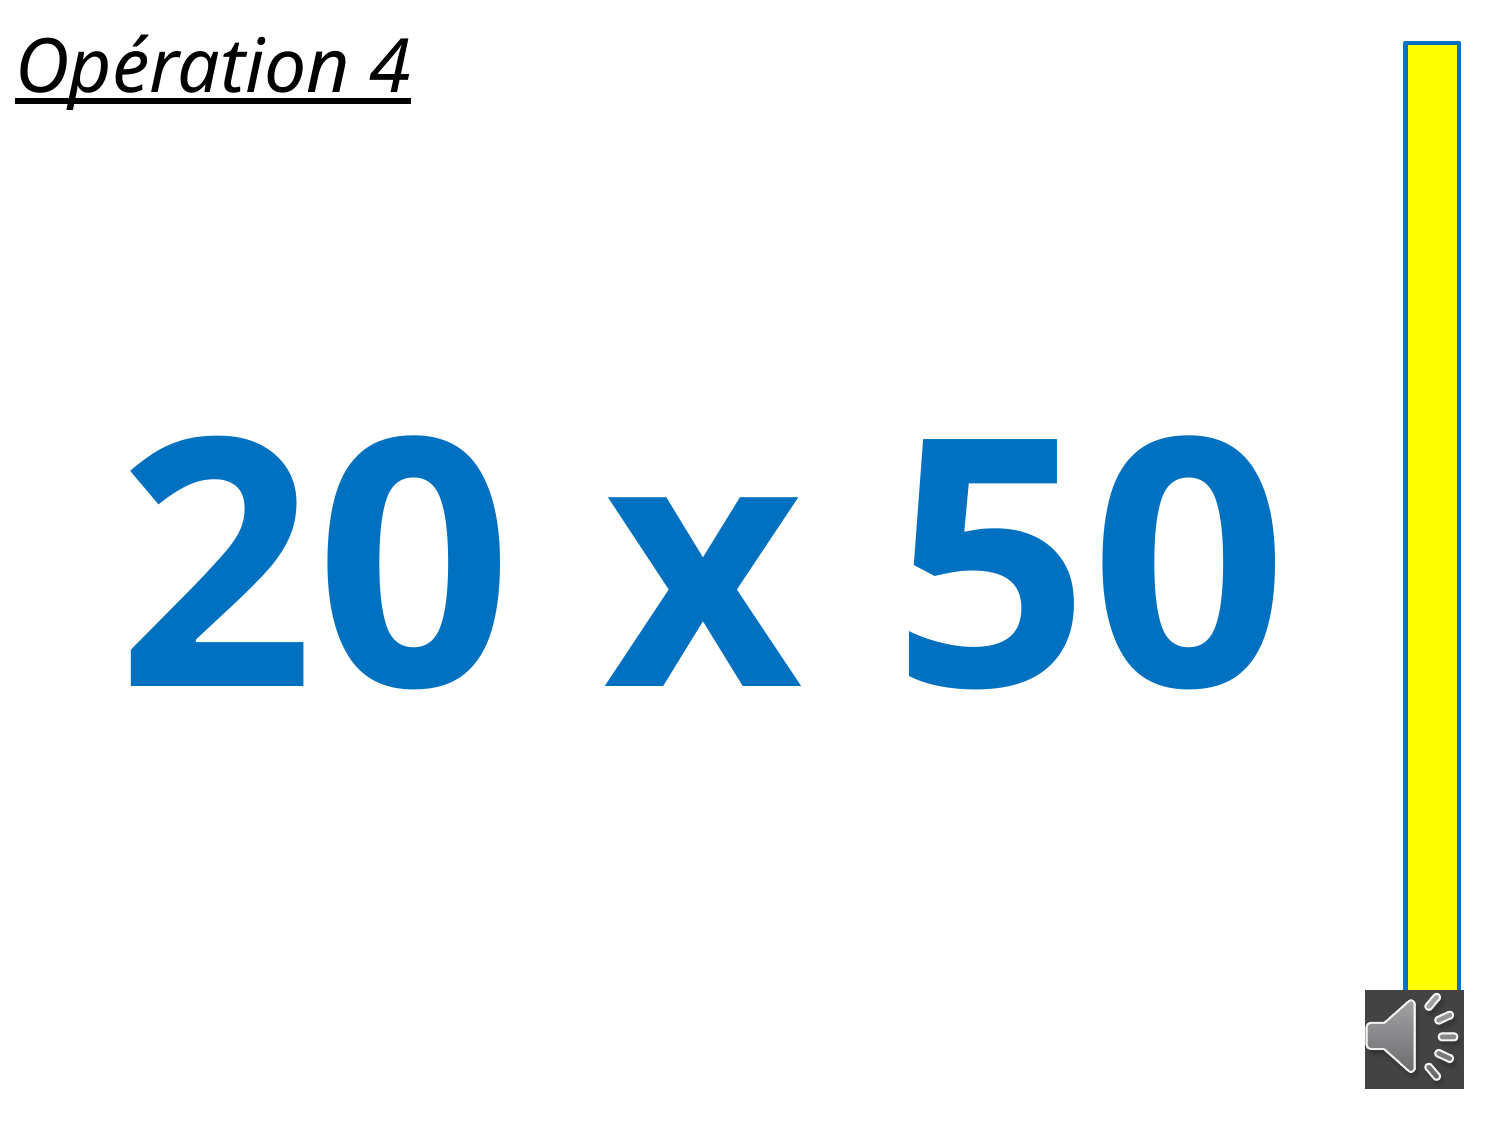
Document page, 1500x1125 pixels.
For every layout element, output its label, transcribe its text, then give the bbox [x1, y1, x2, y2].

text_box 20 x 50 [0, 333, 1403, 764]
text_box [1403, 41, 1461, 987]
picture [1364, 989, 1465, 1090]
title Opération 4 [0, 0, 502, 126]
